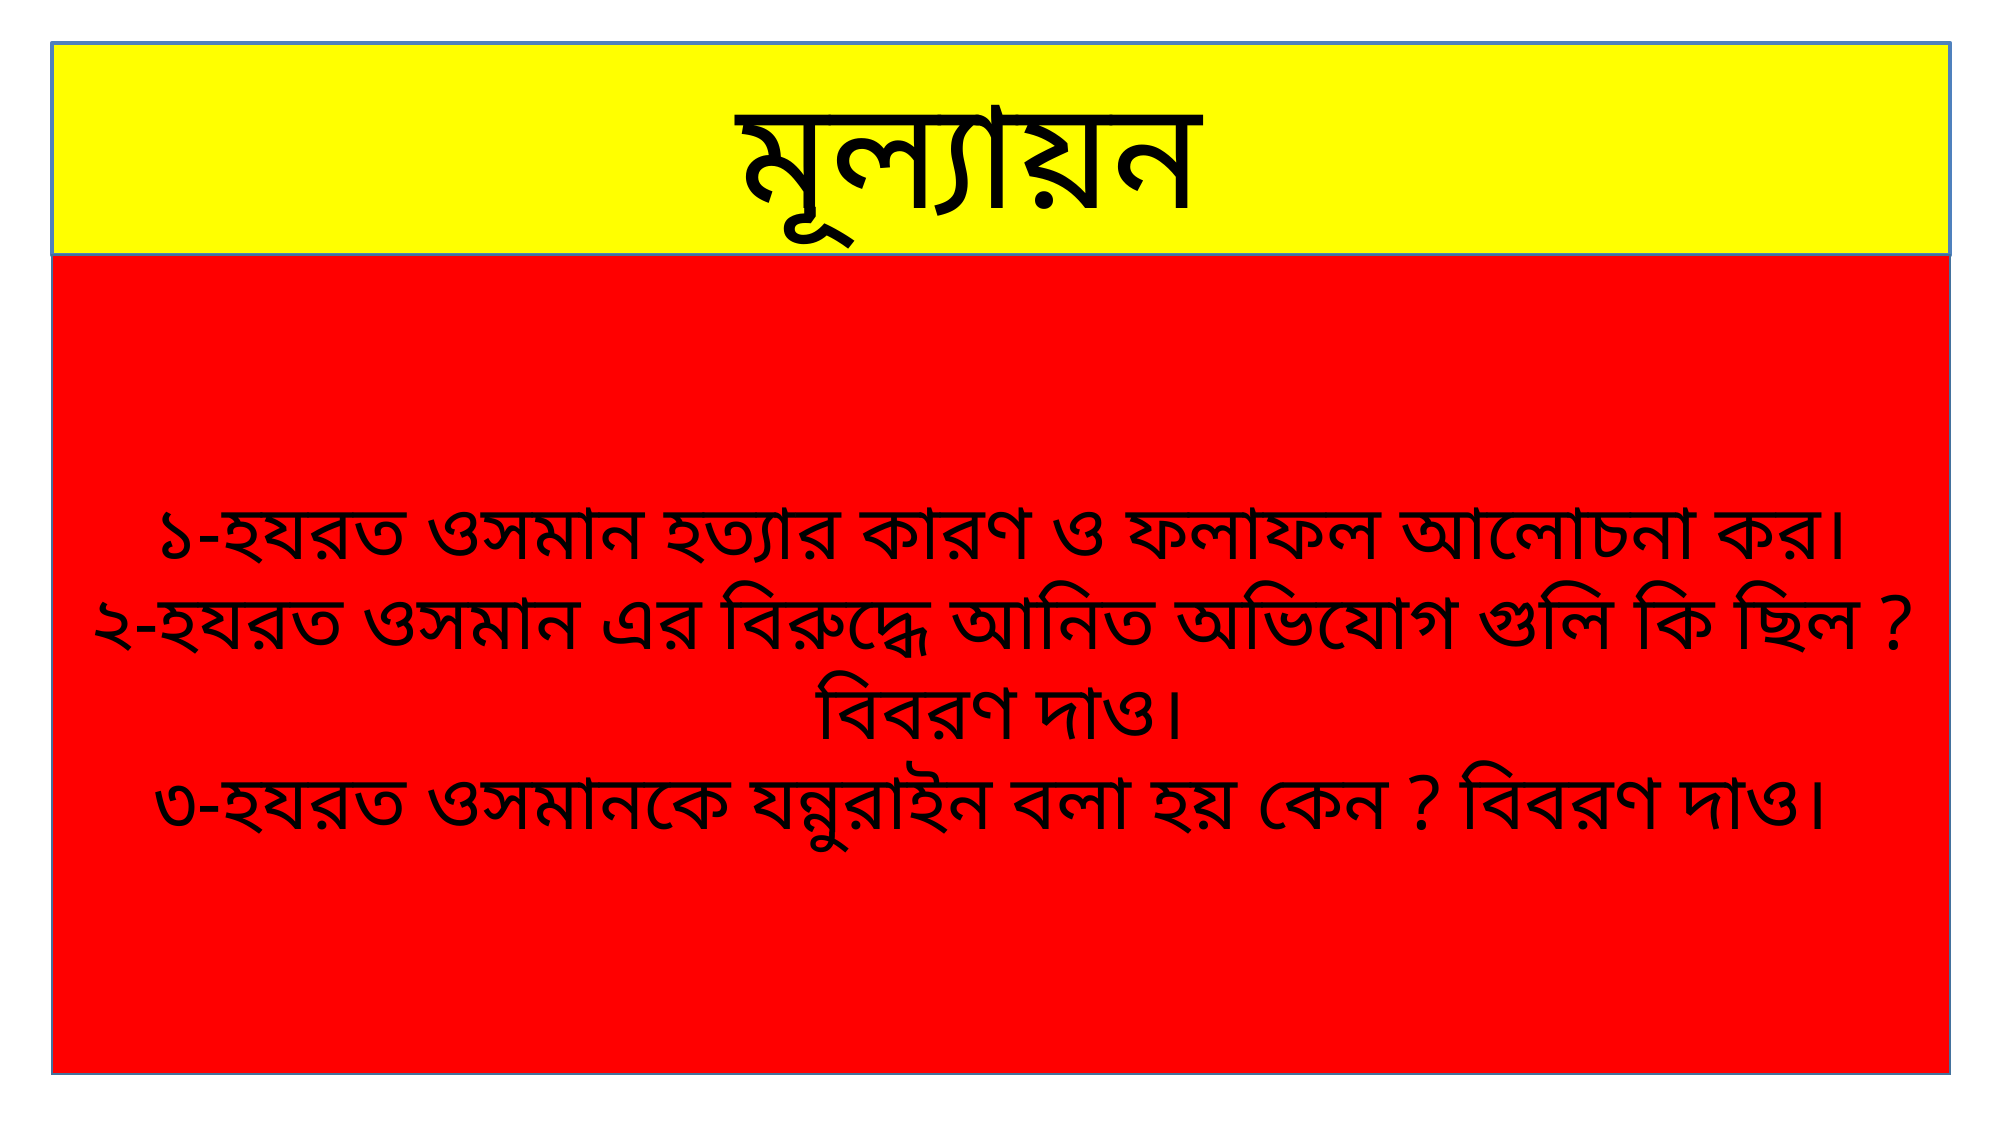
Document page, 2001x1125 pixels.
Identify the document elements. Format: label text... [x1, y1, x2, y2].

text_box ১-হযরত ওসমান হত্যার কারণ ও ফলাফল আলোচনা কর। ২-হযরত ওসমান এর বিরুদ্ধে আনিত অভিযোগ গুলি কি ছিল ? বিবরণ দাও। ৩-হযরত ওসমানকে যন্নুরাইন বলা হয় কেন ? বিবরণ দাও। [51, 254, 1951, 1075]
text_box মূল্যায়ন [52, 42, 1950, 254]
